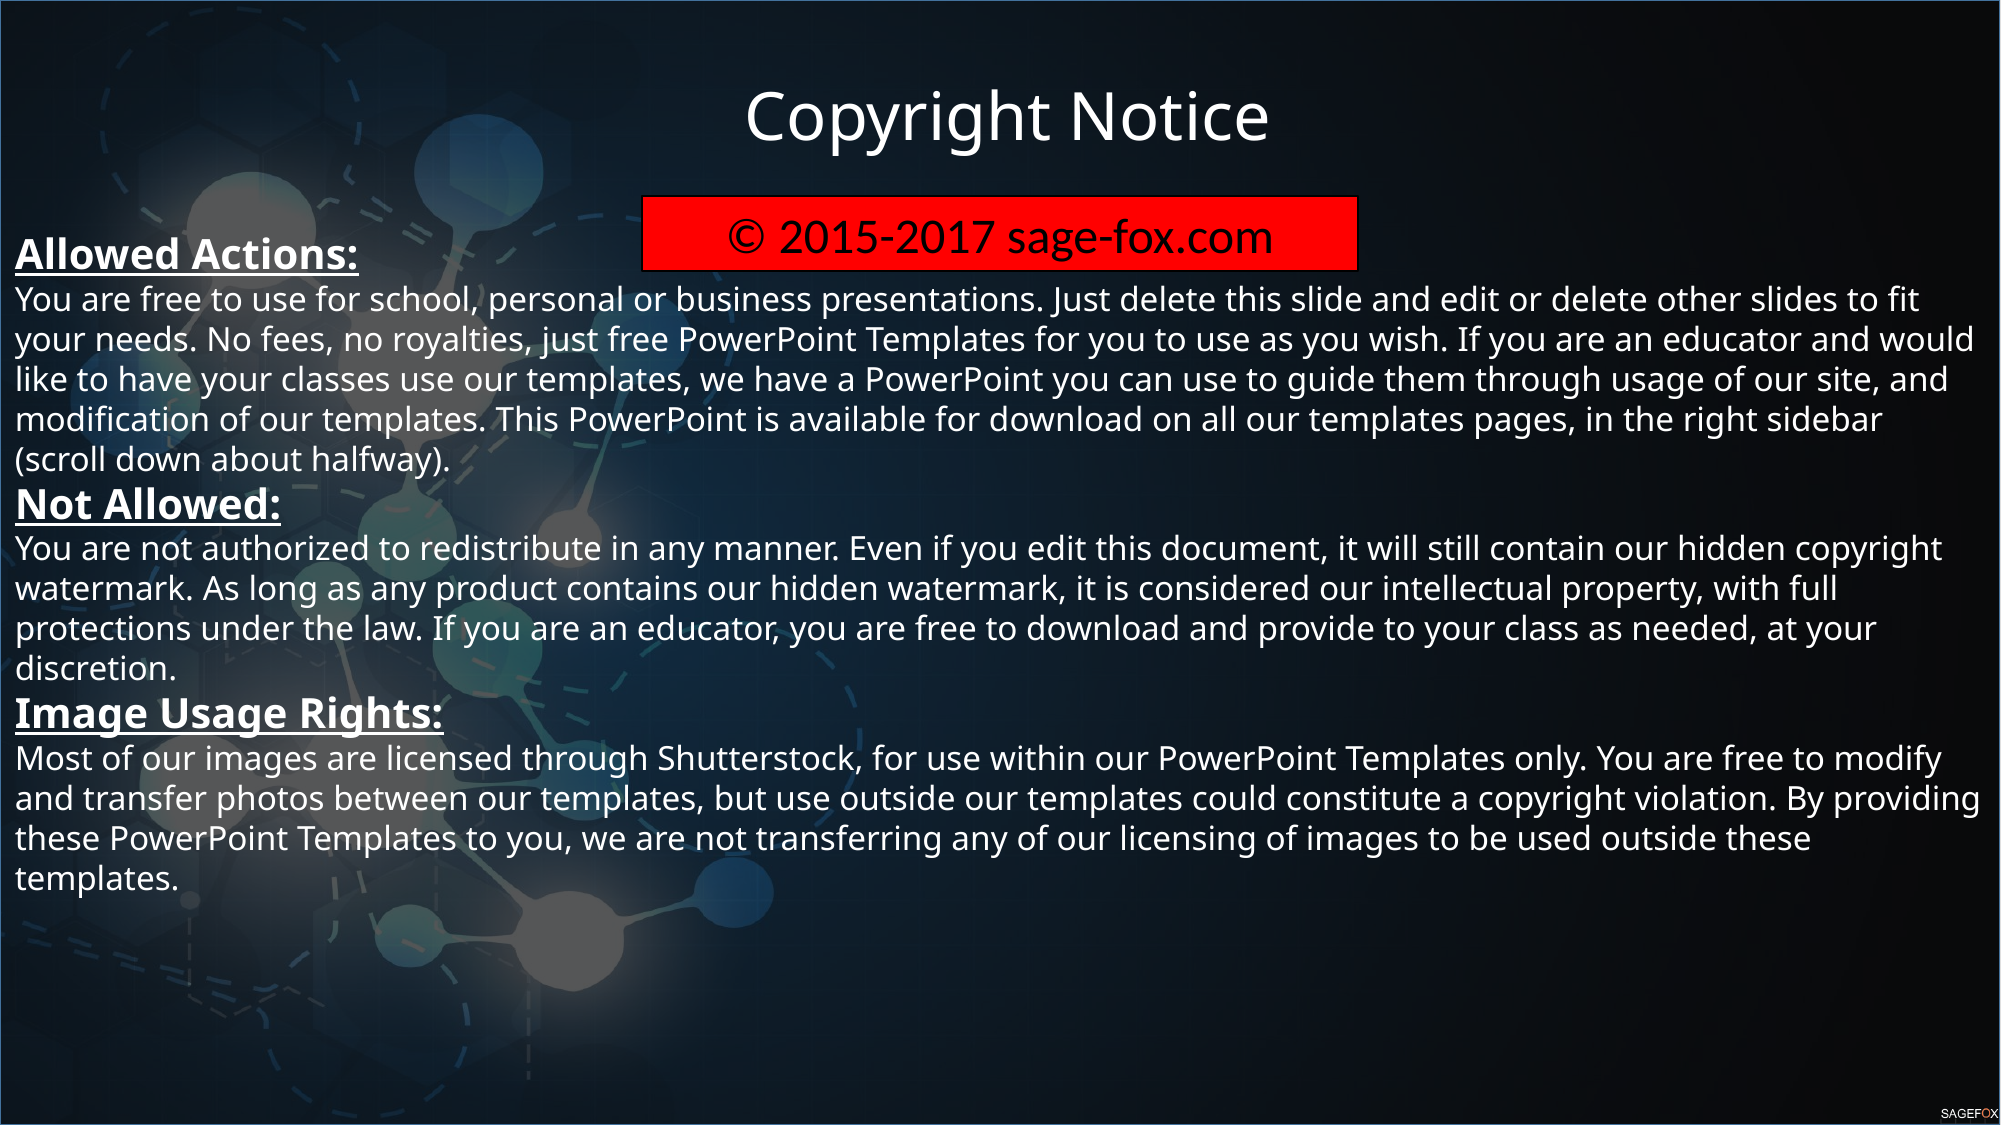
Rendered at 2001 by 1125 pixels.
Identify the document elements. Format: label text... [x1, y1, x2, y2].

title Copyright Notice [493, 60, 1524, 178]
text_box © 2015-2017 sage-fox.com [641, 196, 1358, 272]
text_box Allowed Actions: You are free to use for school, personal or business presentations. Just delete this slide and edit or delete other slides to fit your needs. No fees, no royalties, just free PowerPoint Templates for you to use as you wish. If you are an educator and would like to have your classes use our templates, we have a PowerPoint you can use to guide them through usage of our site, and modification of our templates. This PowerPoint is available for download on all our templates pages, in the right sidebar (scroll down about halfway). Not Allowed: You are not authorized to redistribute in any manner. Even if you edit this document, it will still contain our hidden copyright watermark. As long as any product contains our hidden watermark, it is considered our intellectual property, with full protections under the law. If you are an educator, you are free to download and provide to your class as needed, at your discretion. Image Usage Rights: Most of our images are licensed through Shutterstock, for use within our PowerPoint Templates only. You are free to modify and transfer photos between our templates, but use outside our templates could constitute a copyright violation. By providing these PowerPoint Templates to you, we are not transferring any of our licensing of images to be used outside these templates. [0, 0, 2000, 1125]
